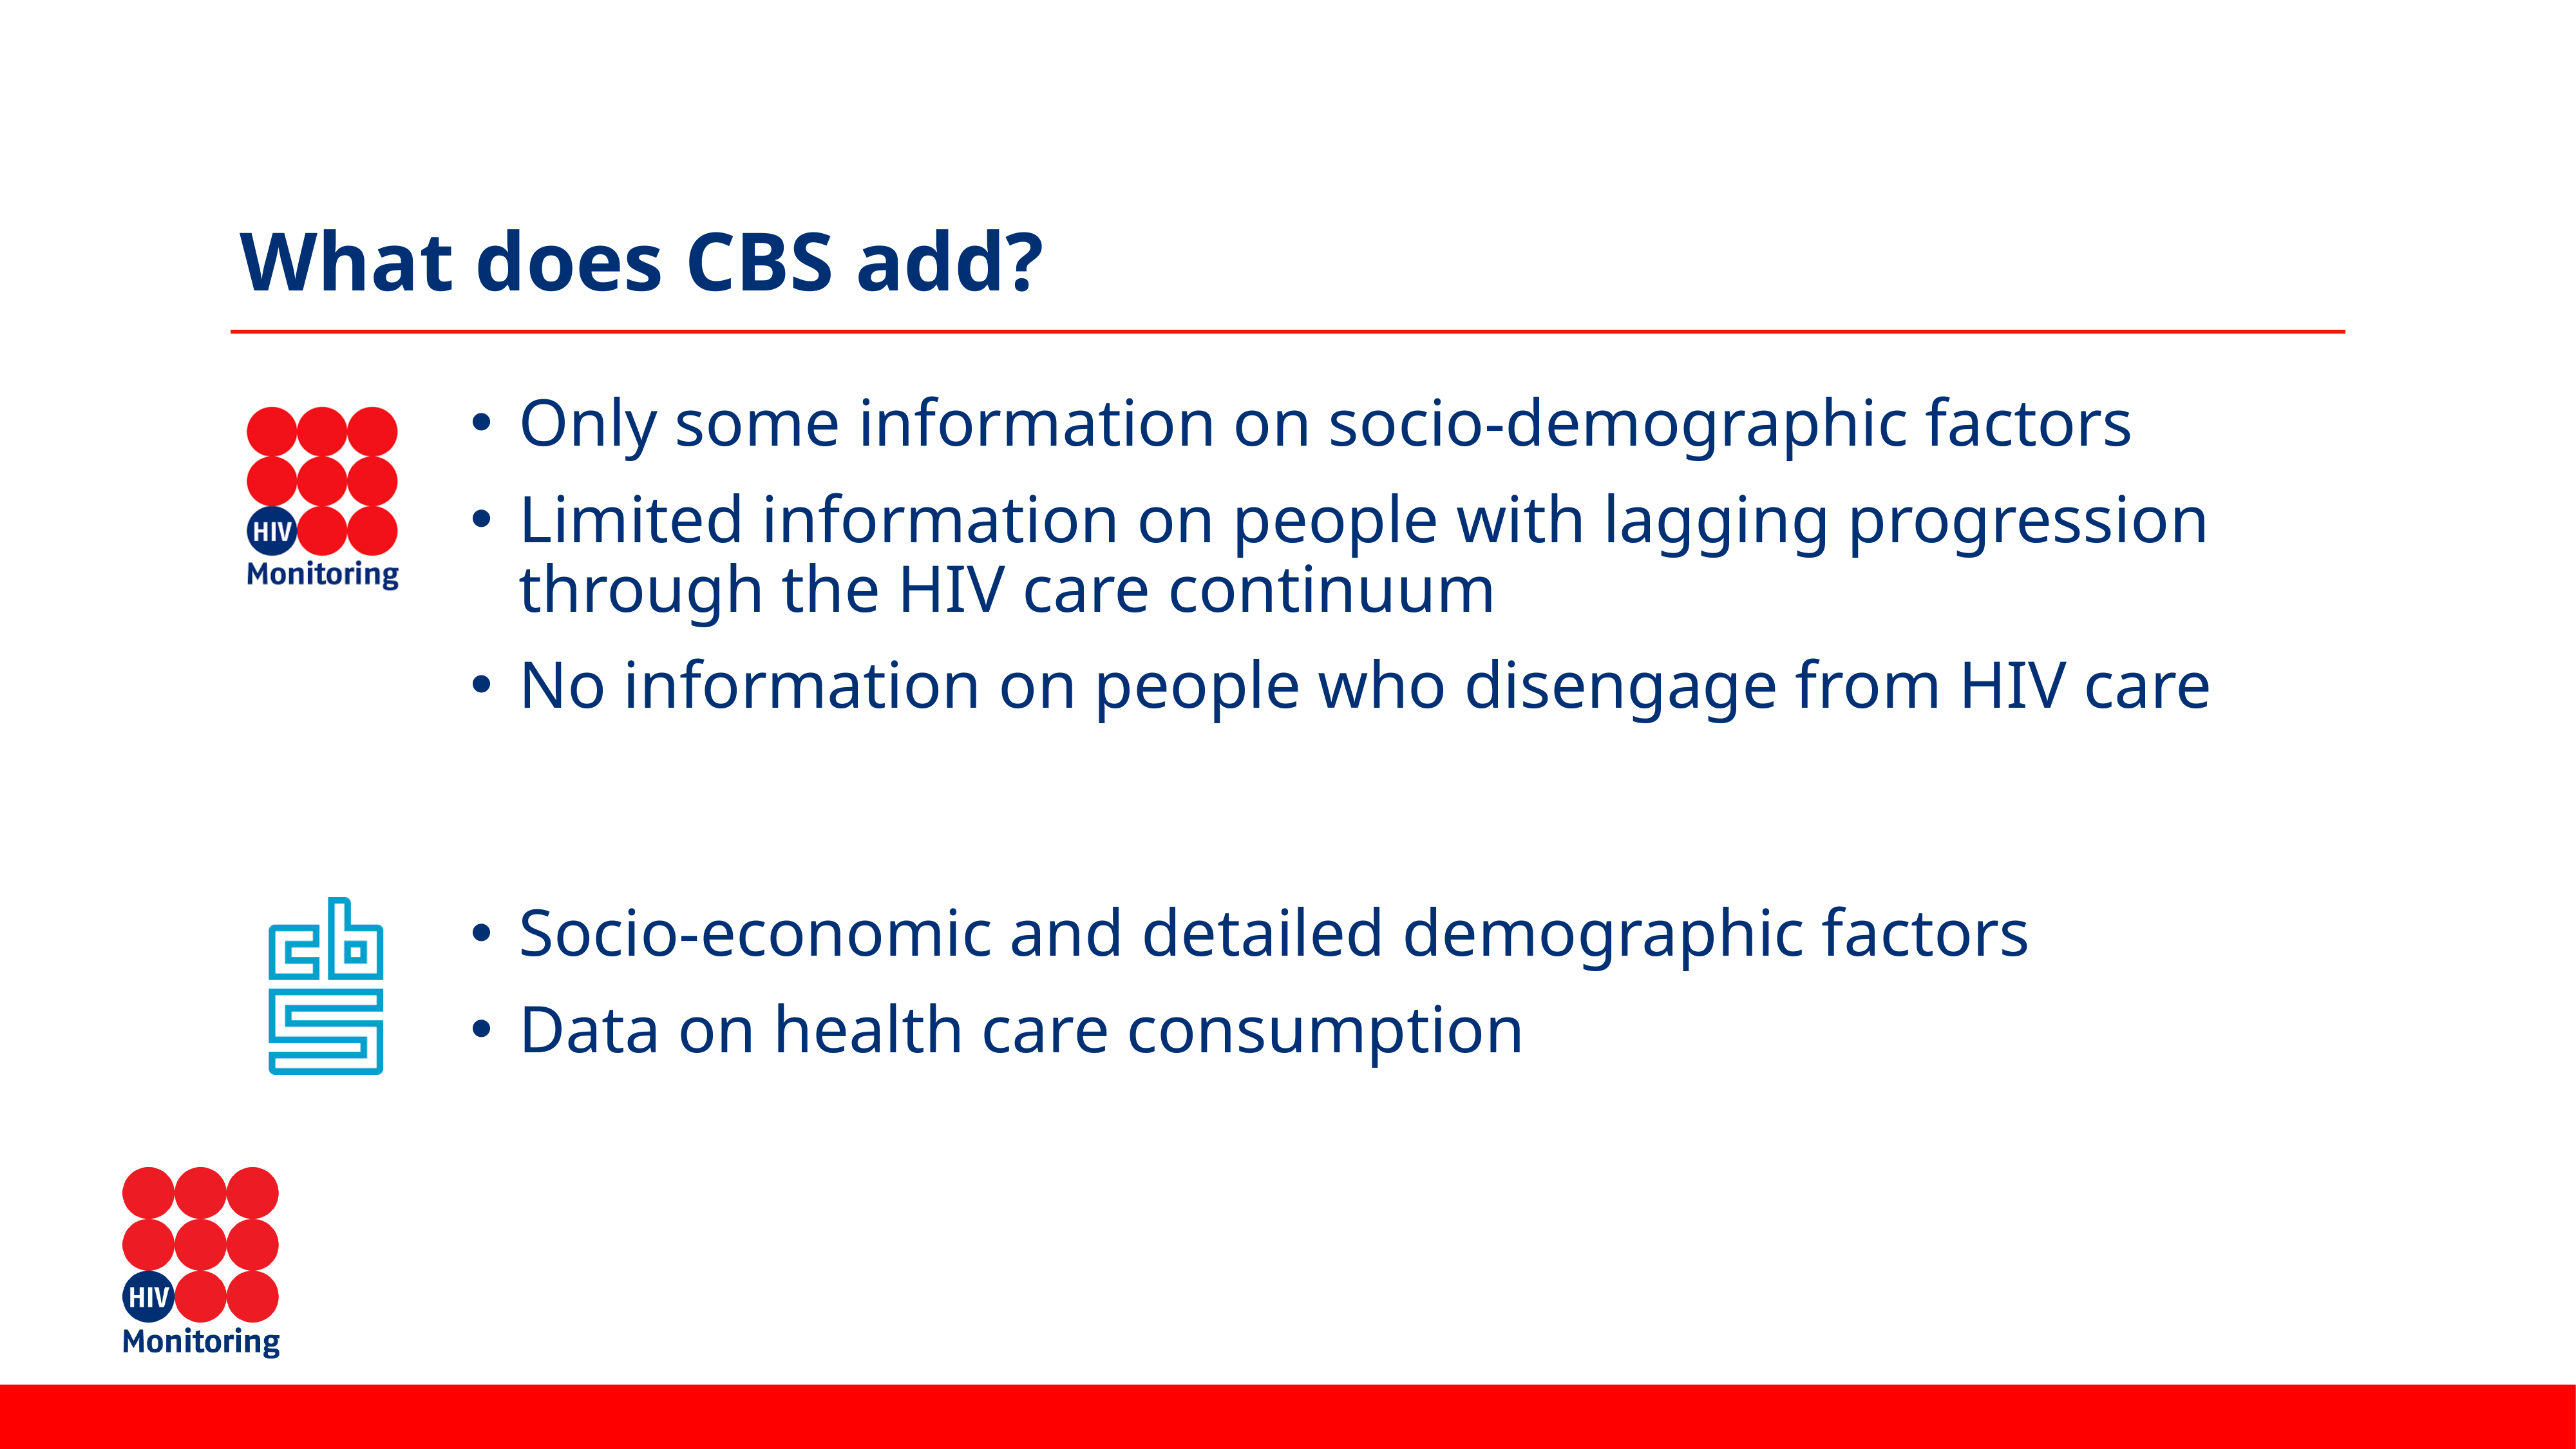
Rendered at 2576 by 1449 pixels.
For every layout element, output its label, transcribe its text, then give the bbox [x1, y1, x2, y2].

picture [238, 897, 415, 1075]
text_box [193, 869, 1911, 1063]
text_box Socio-economic and detailed demographic factors Data on health care consumption [460, 896, 2389, 1269]
picture [122, 1167, 279, 1359]
picture [230, 406, 415, 591]
picture [335, 904, 377, 973]
title What does CBS add? [230, 32, 2452, 313]
list Only some information on socio-demographic factors Limited information on people with lagging progression through the HIV care continuum No information on people who disengage from HIV care [460, 385, 2389, 759]
picture [276, 995, 377, 1068]
